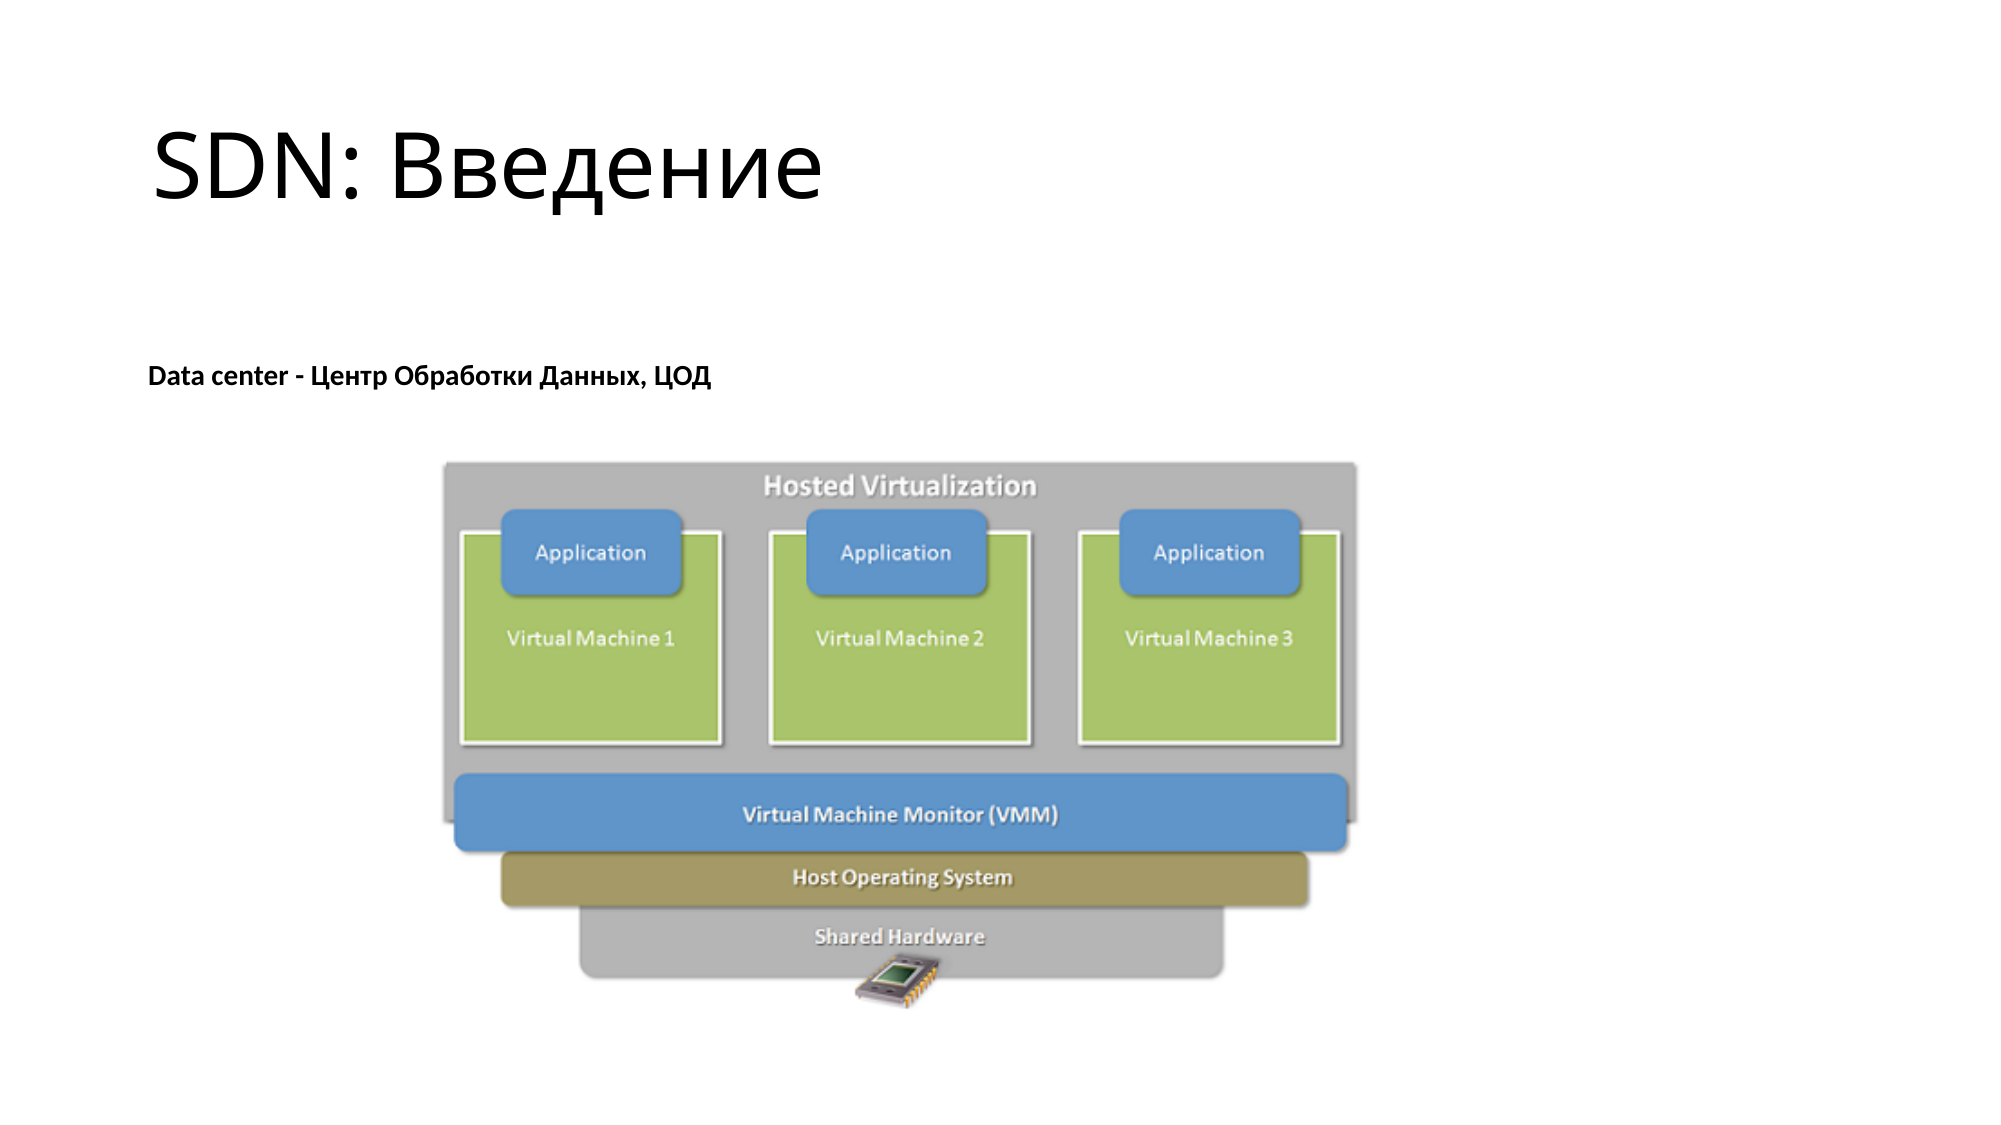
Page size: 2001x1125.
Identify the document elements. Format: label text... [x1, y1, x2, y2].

title SDN: Введение [137, 59, 1863, 278]
list Data center - Центр Обработки Данных, ЦОД [133, 296, 1858, 1011]
picture [427, 454, 1380, 1027]
